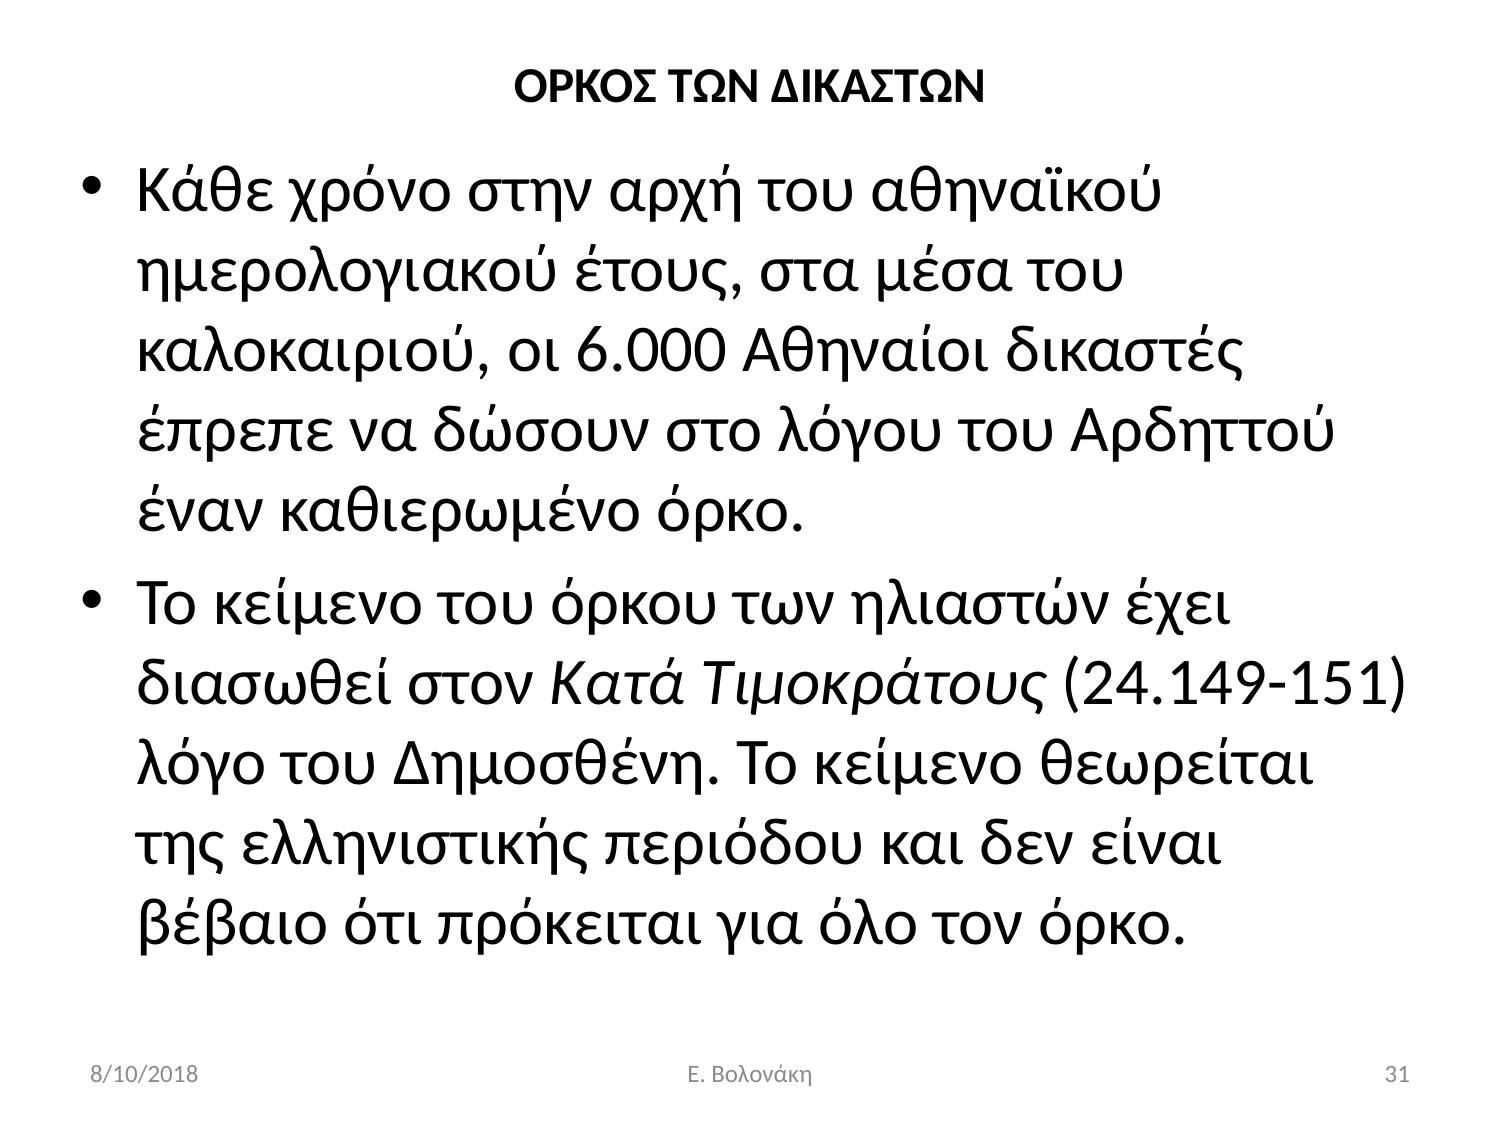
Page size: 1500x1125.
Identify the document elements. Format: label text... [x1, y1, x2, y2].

list Κάθε χρόνο στην αρχή του αθηναϊκού ημερολογιακού έτους, στα μέσα του καλοκαιριού, οι 6.000 Αθηναίοι δικαστές έπρεπε να δώσουν στο λόγου του Αρδηττού έναν καθιερωμένο όρκο. Το κείμενο του όρκου των ηλιαστών έχει διασωθεί στον Κατά Τιμοκράτους (24.149-151) λόγο του Δημοσθένη. Το κείμενο θεωρείται της ελληνιστικής περιόδου και δεν είναι βέβαιο ότι πρόκειται για όλο τον όρκο. [64, 137, 1425, 1005]
footer Ε. Βολονάκη [512, 1042, 988, 1103]
slide_number 31 [1074, 1042, 1425, 1103]
title ΟΡΚΟΣ ΤΩΝ ΔΙΚΑΣΤΩΝ [75, 45, 1425, 121]
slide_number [75, 1042, 425, 1103]
